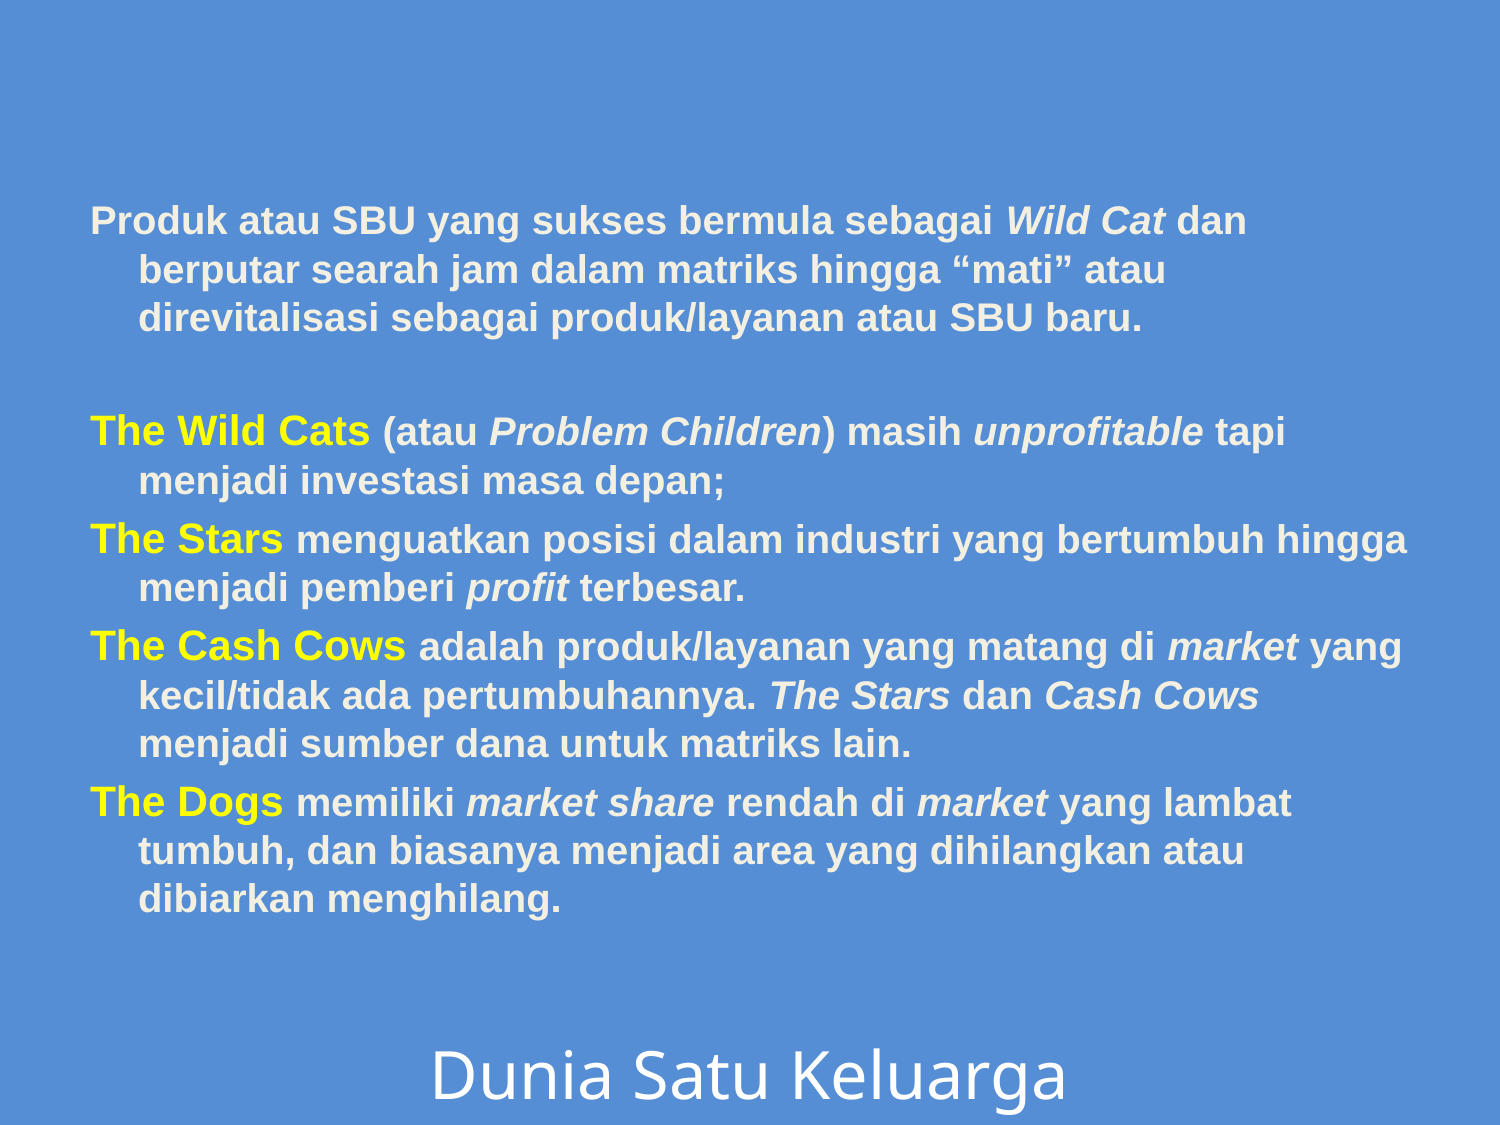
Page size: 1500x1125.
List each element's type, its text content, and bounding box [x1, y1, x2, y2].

text_box Dunia Satu Keluarga [112, 1025, 1388, 1125]
list Produk atau SBU yang sukses bermula sebagai Wild Cat dan berputar searah jam dalam matriks hingga “mati” atau direvitalisasi sebagai produk/layanan atau SBU baru. The Wild Cats (atau Problem Children) masih unprofitable tapi menjadi investasi masa depan; The Stars menguatkan posisi dalam industri yang bertumbuh hingga menjadi pemberi profit terbesar. The Cash Cows adalah produk/layanan yang matang di market yang kecil/tidak ada pertumbuhannya. The Stars dan Cash Cows menjadi sumber dana untuk matriks lain. The Dogs memiliki market share rendah di market yang lambat tumbuh, dan biasanya menjadi area yang dihilangkan atau dibiarkan menghilang. [75, 187, 1425, 930]
